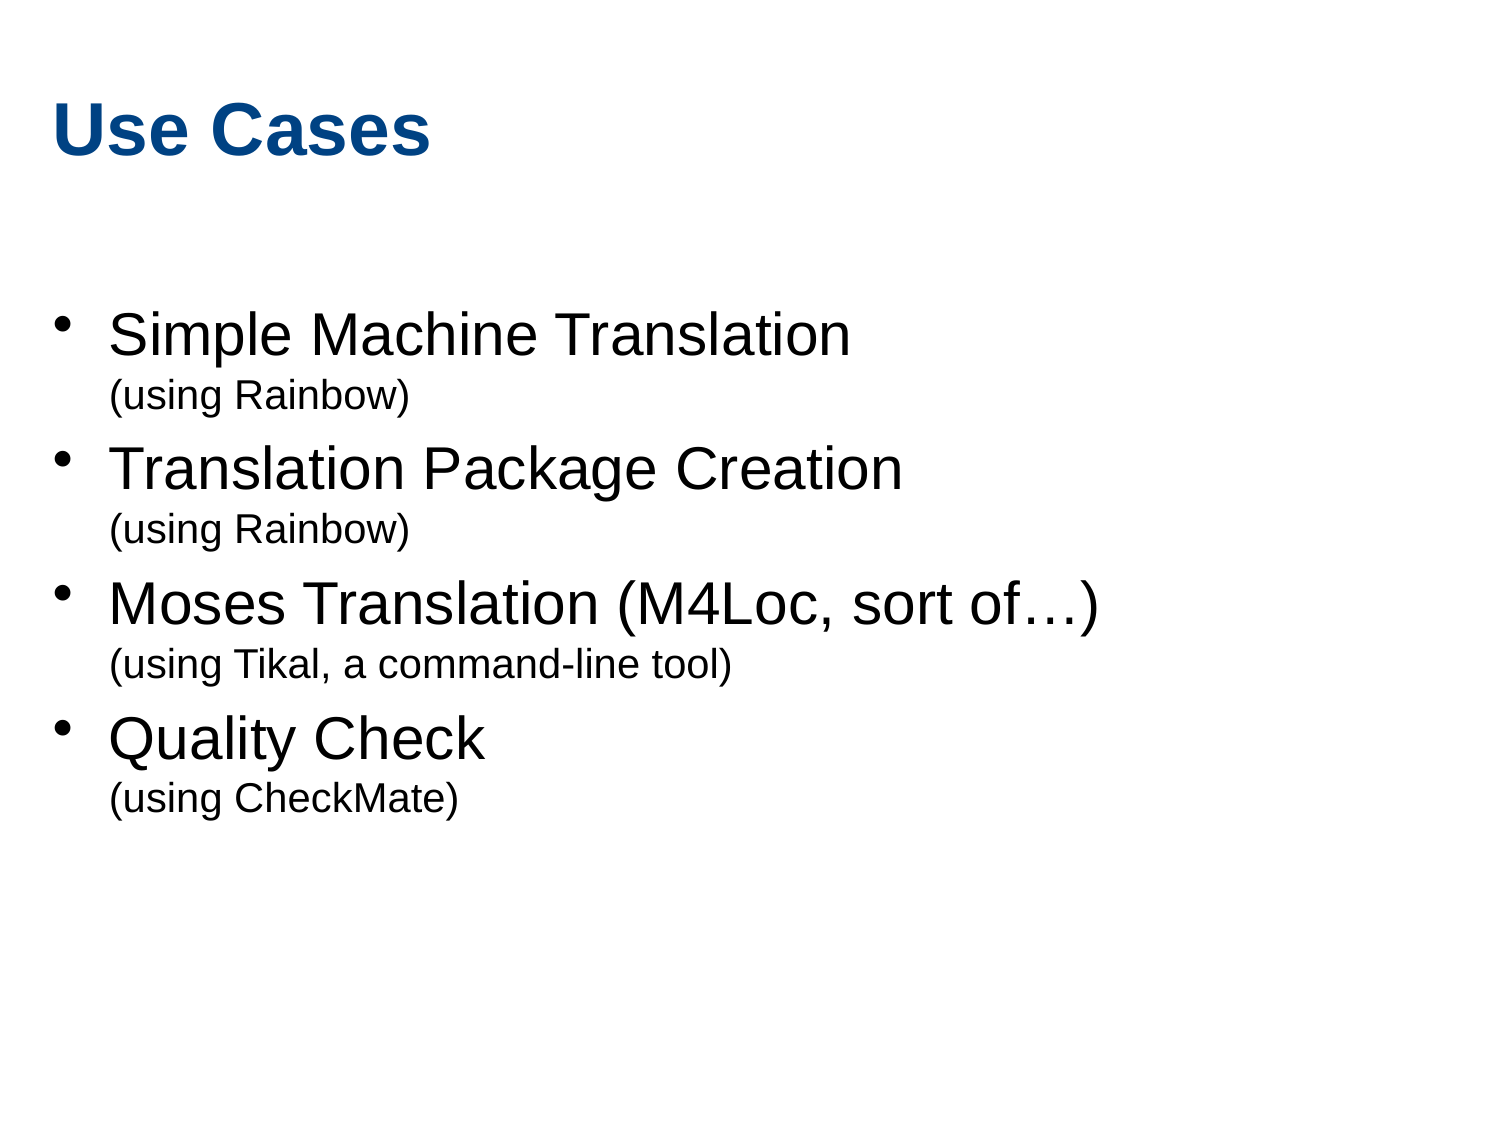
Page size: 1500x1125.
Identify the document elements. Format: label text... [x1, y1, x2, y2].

title Use Cases [37, 37, 1463, 213]
list Simple Machine Translation (using Rainbow) Translation Package Creation (using Rainbow) Moses Translation (M4Loc, sort of…) (using Tikal, a command-line tool) Quality Check (using CheckMate) [37, 287, 1459, 1088]
